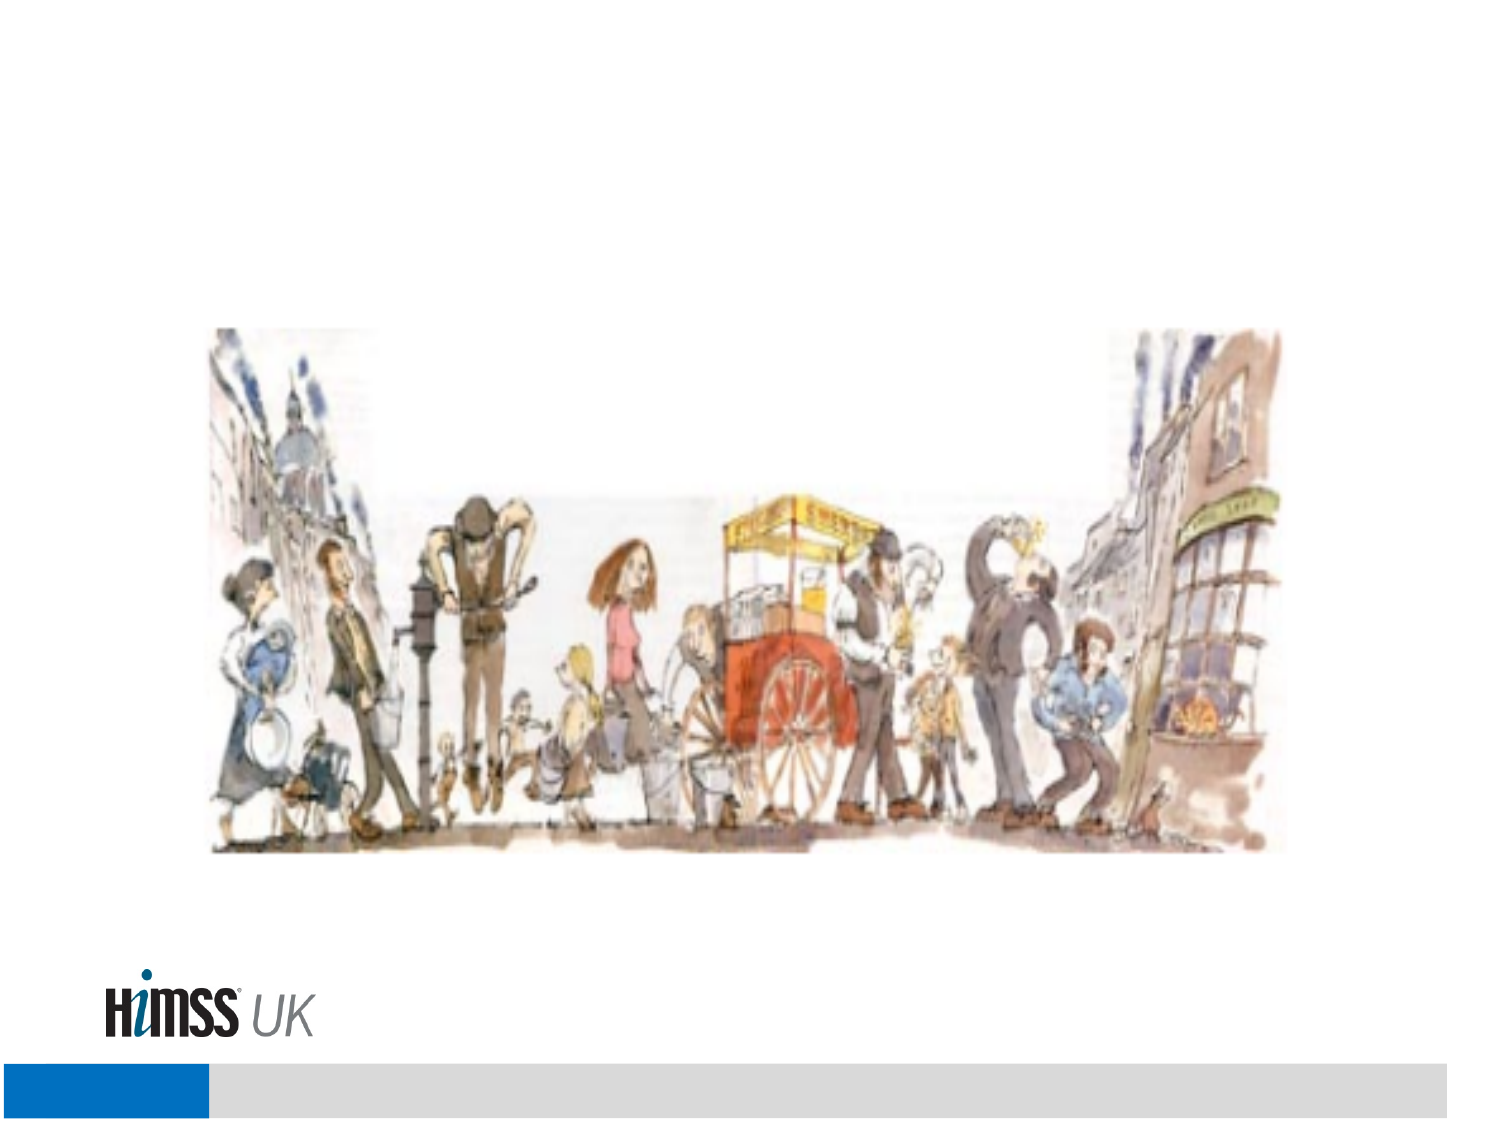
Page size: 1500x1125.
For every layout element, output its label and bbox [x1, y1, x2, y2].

text_box [3, 968, 1448, 1119]
picture [41, 302, 1448, 882]
